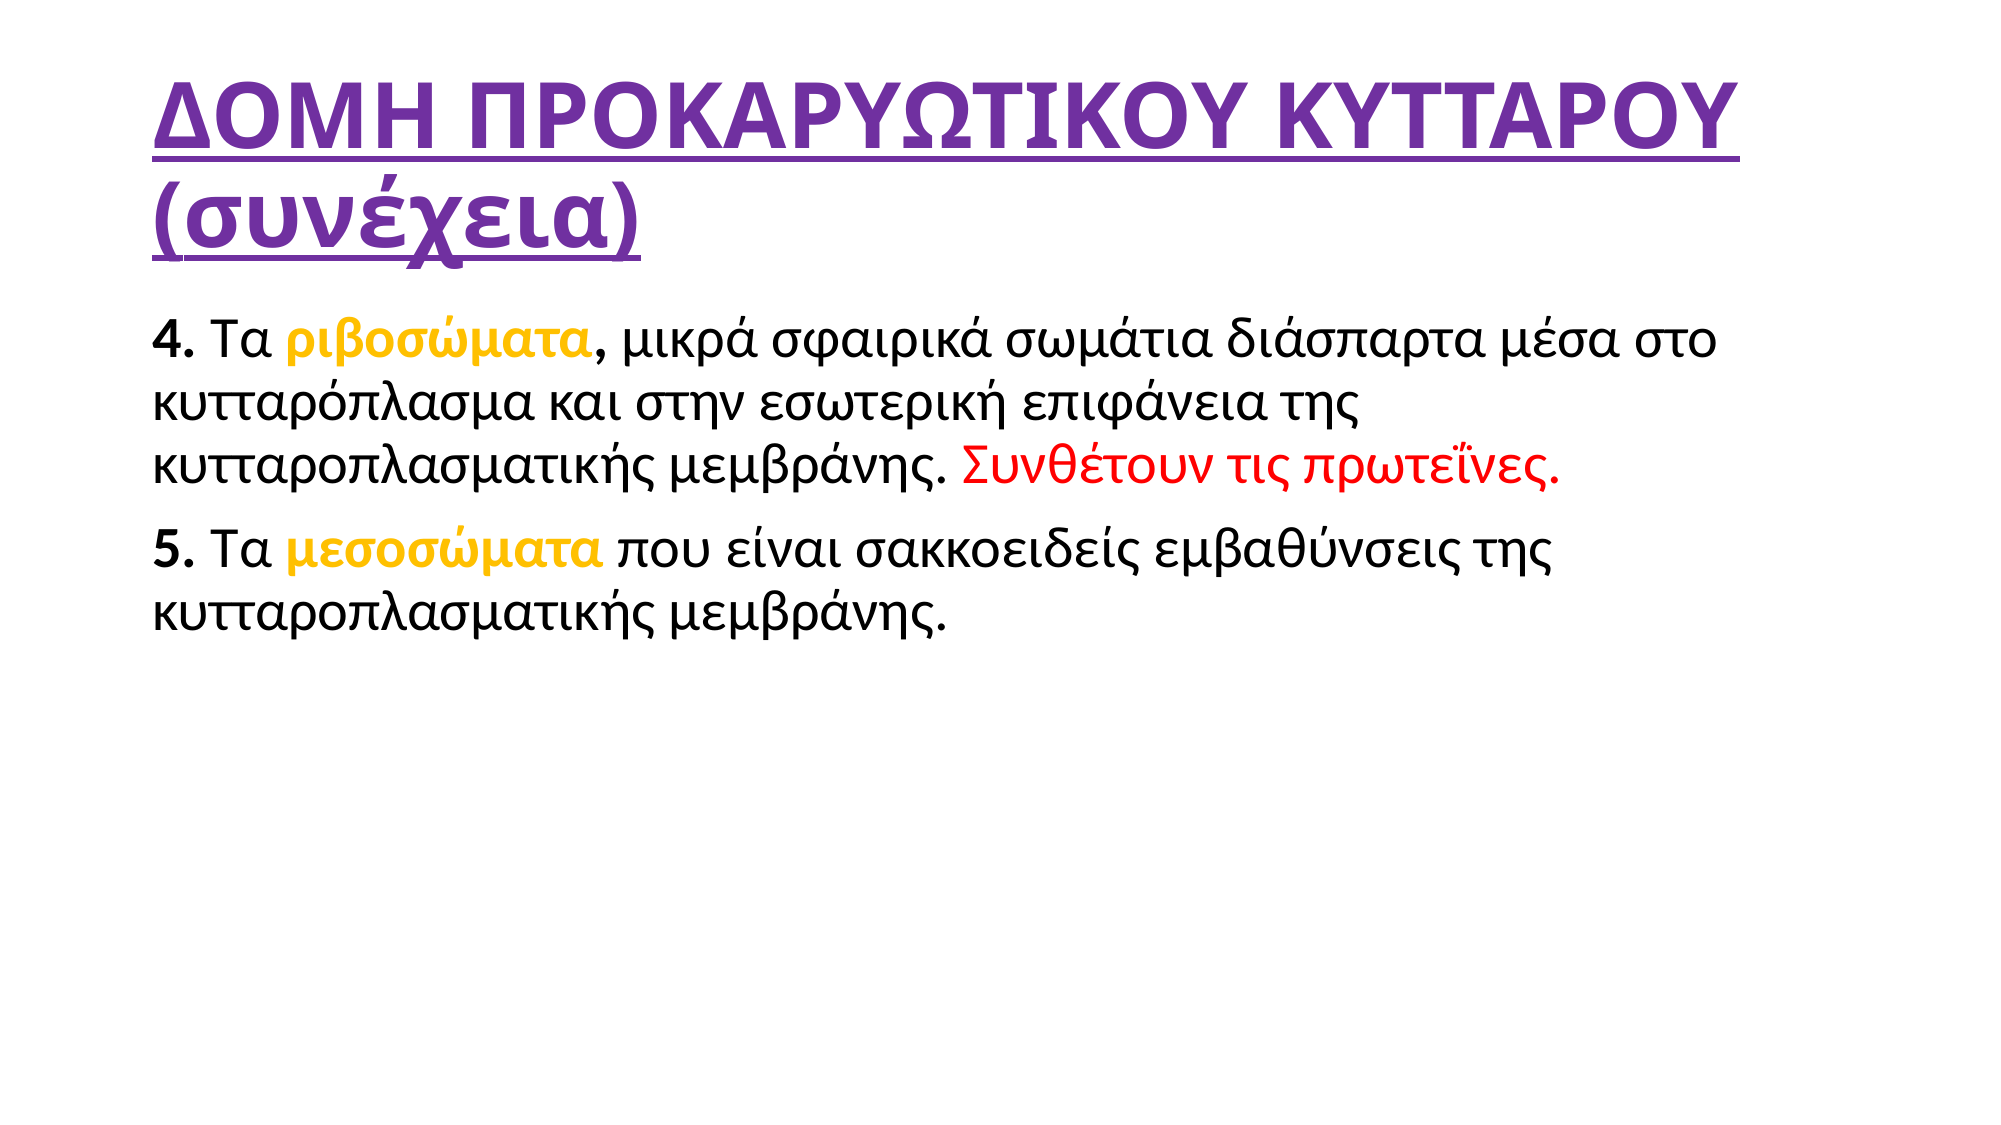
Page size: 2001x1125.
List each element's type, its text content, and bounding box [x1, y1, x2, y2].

list 4. Τα ριβοσώματα, μικρά σφαιρικά σωμάτια διάσπαρτα μέσα στο κυτταρόπλασμα και στην εσωτερική επιφάνεια της κυτταροπλασματικής μεμβράνης. Συνθέτουν τις πρωτεΐνες. 5. Τα μεσοσώματα που είναι σακκοειδείς εμβαθύνσεις της κυτταροπλασματικής μεμβράνης. [137, 299, 1863, 1014]
title ΔΟΜΗ ΠΡΟΚΑΡYΩΤΙΚΟΥ ΚΥΤΤΑΡΟΥ (συνέχεια) [137, 59, 1863, 278]
